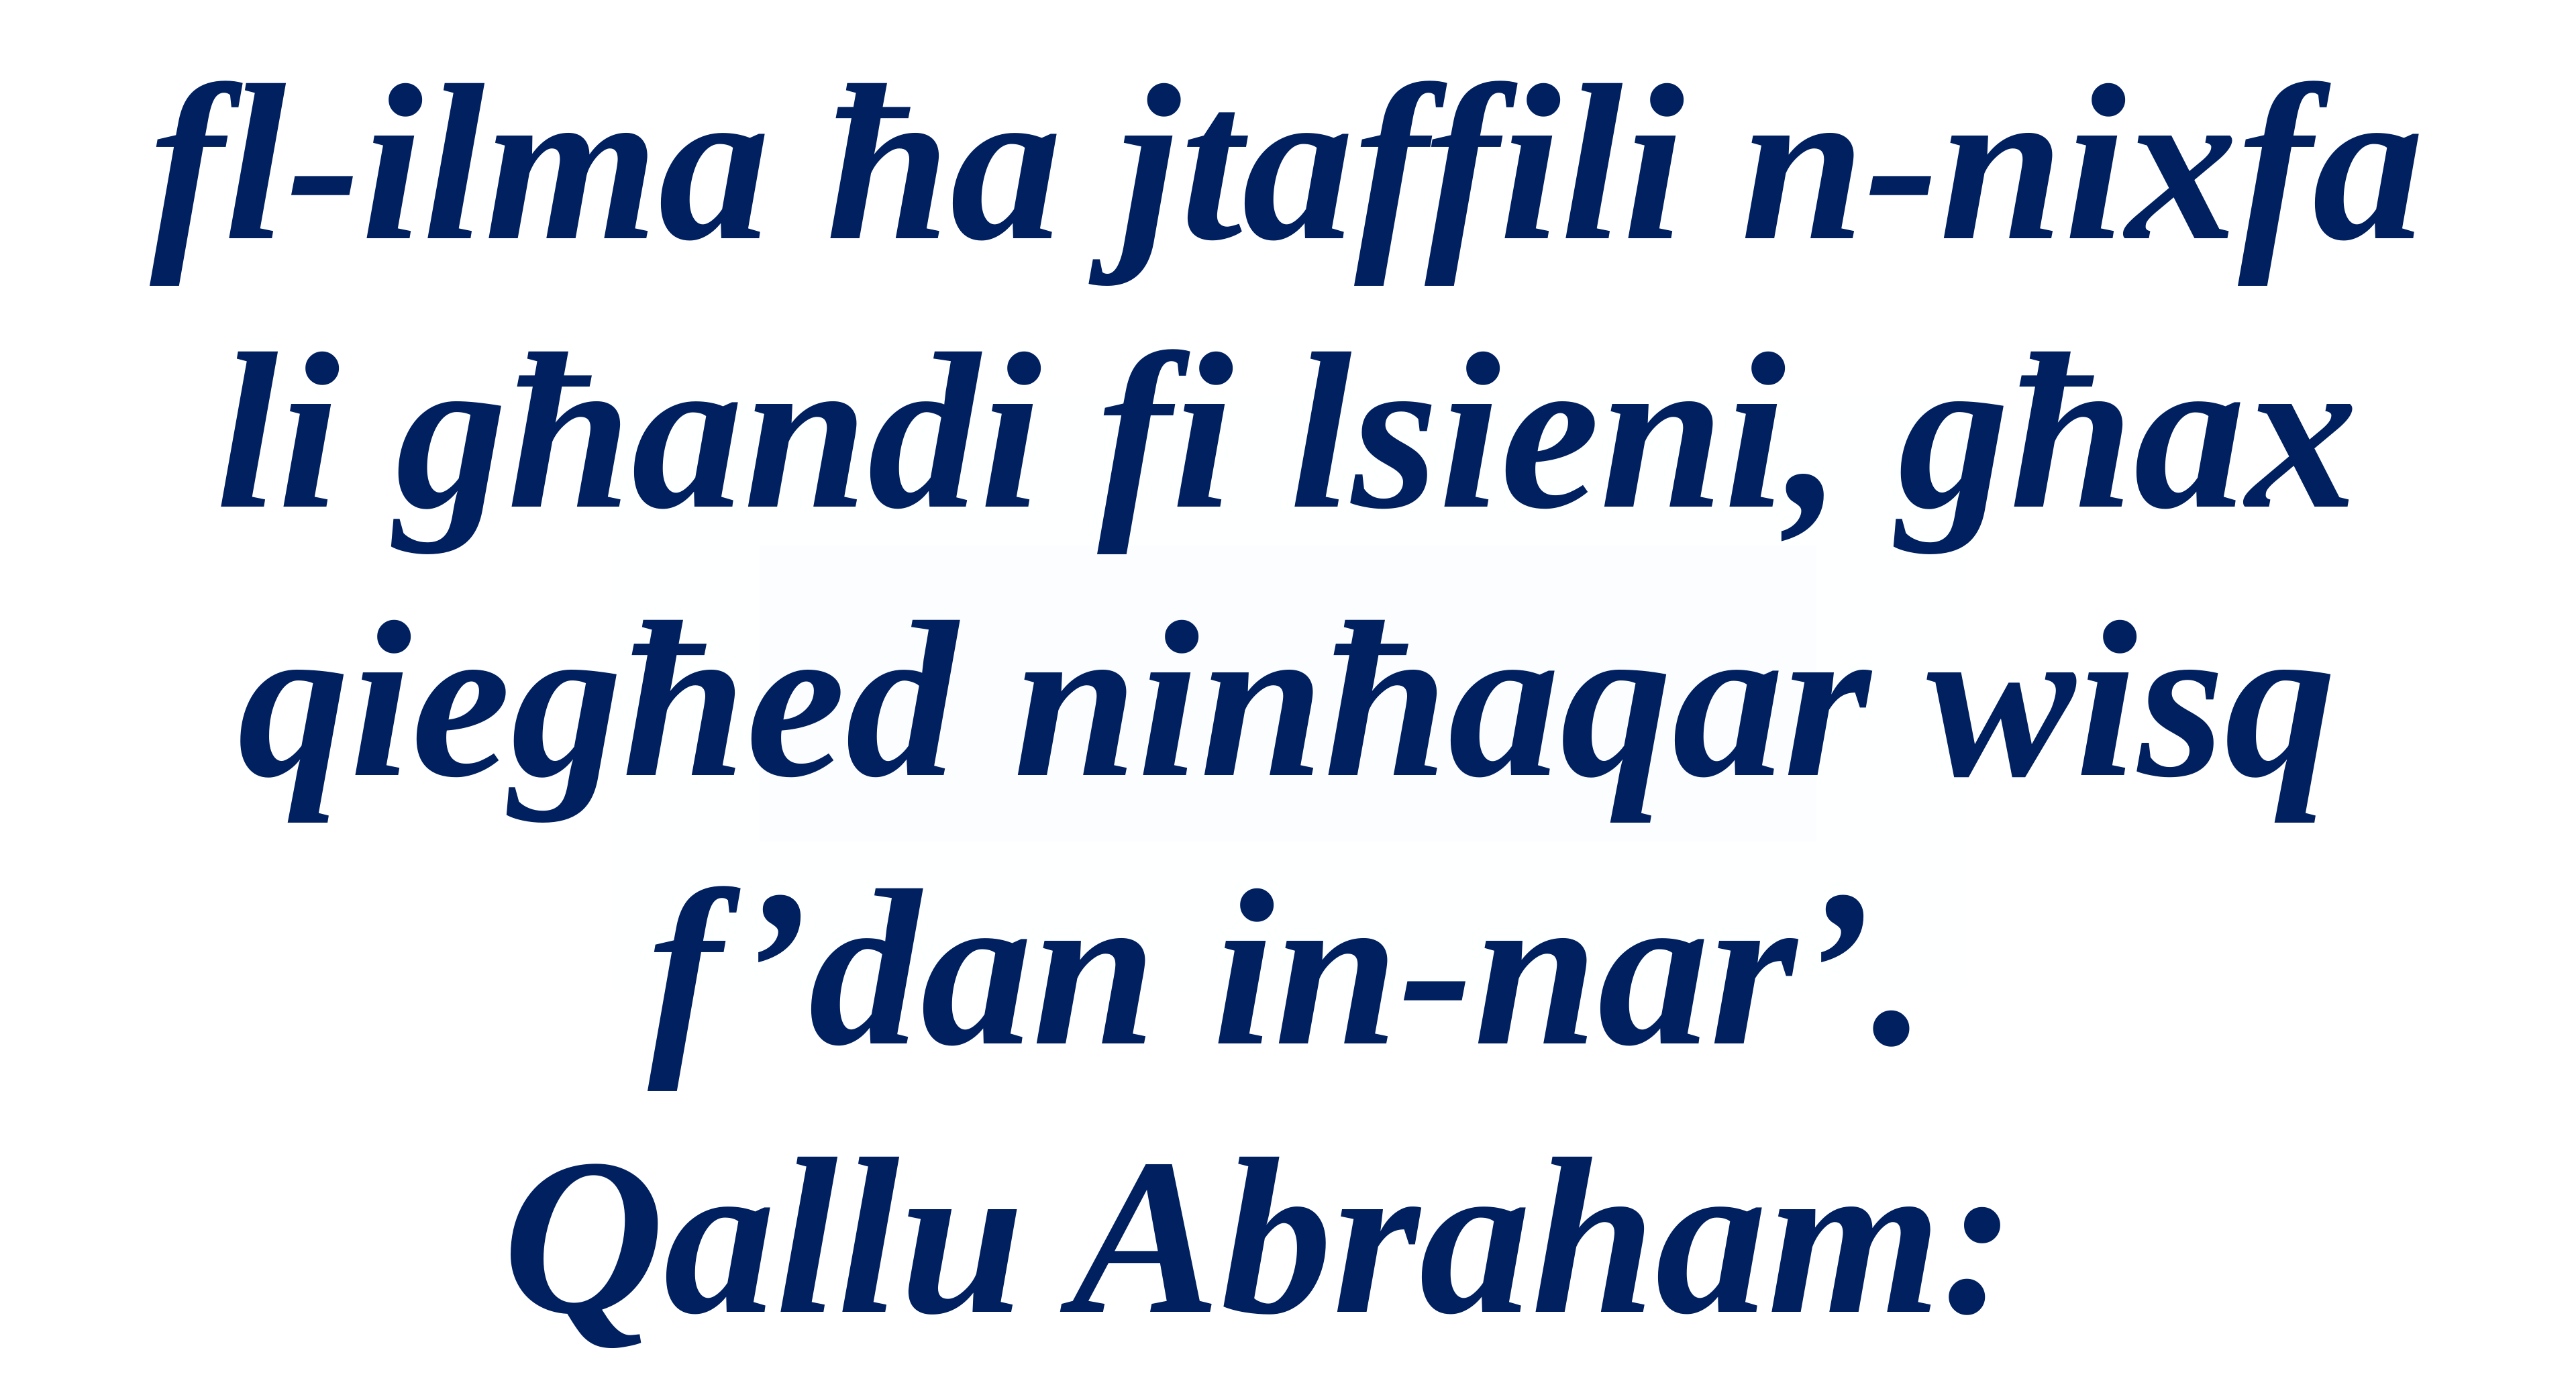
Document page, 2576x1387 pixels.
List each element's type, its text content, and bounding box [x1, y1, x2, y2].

text_box fl-ilma ħa jtaffili n-nixfa li għandi fi lsieni, għax qiegħed ninħaqar wisq f’dan in-nar’. Qallu Abraham: [37, 3, 2538, 1368]
